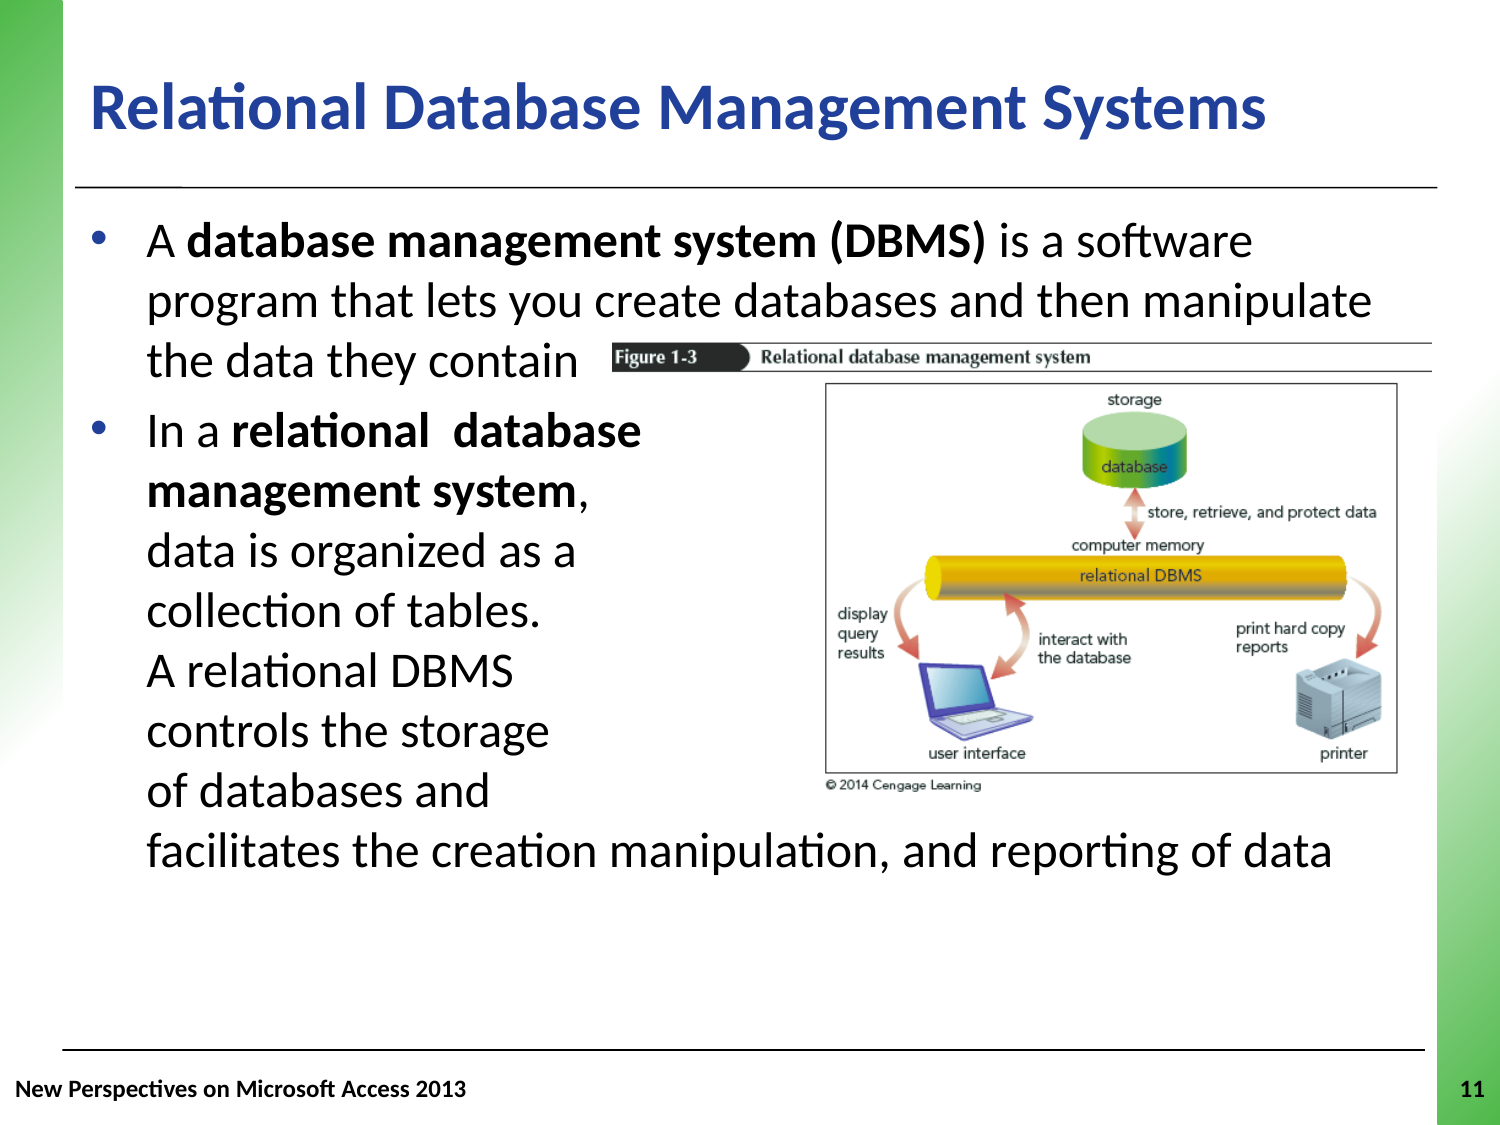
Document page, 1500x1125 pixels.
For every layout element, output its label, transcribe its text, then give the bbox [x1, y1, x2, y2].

title Relational Database Management Systems [74, 24, 1438, 181]
picture [612, 327, 1432, 804]
footer New Perspectives on Microsoft Access 2013 [0, 1050, 1350, 1125]
list A database management system (DBMS) is a software program that lets you create databases and then manipulate the data they contain In a relational database management system, data is organized as a collection of tables. A relational DBMS controls the storage of databases and facilitates the creation manipulation, and reporting of data [74, 199, 1438, 1006]
slide_number 11 [1412, 1050, 1500, 1125]
